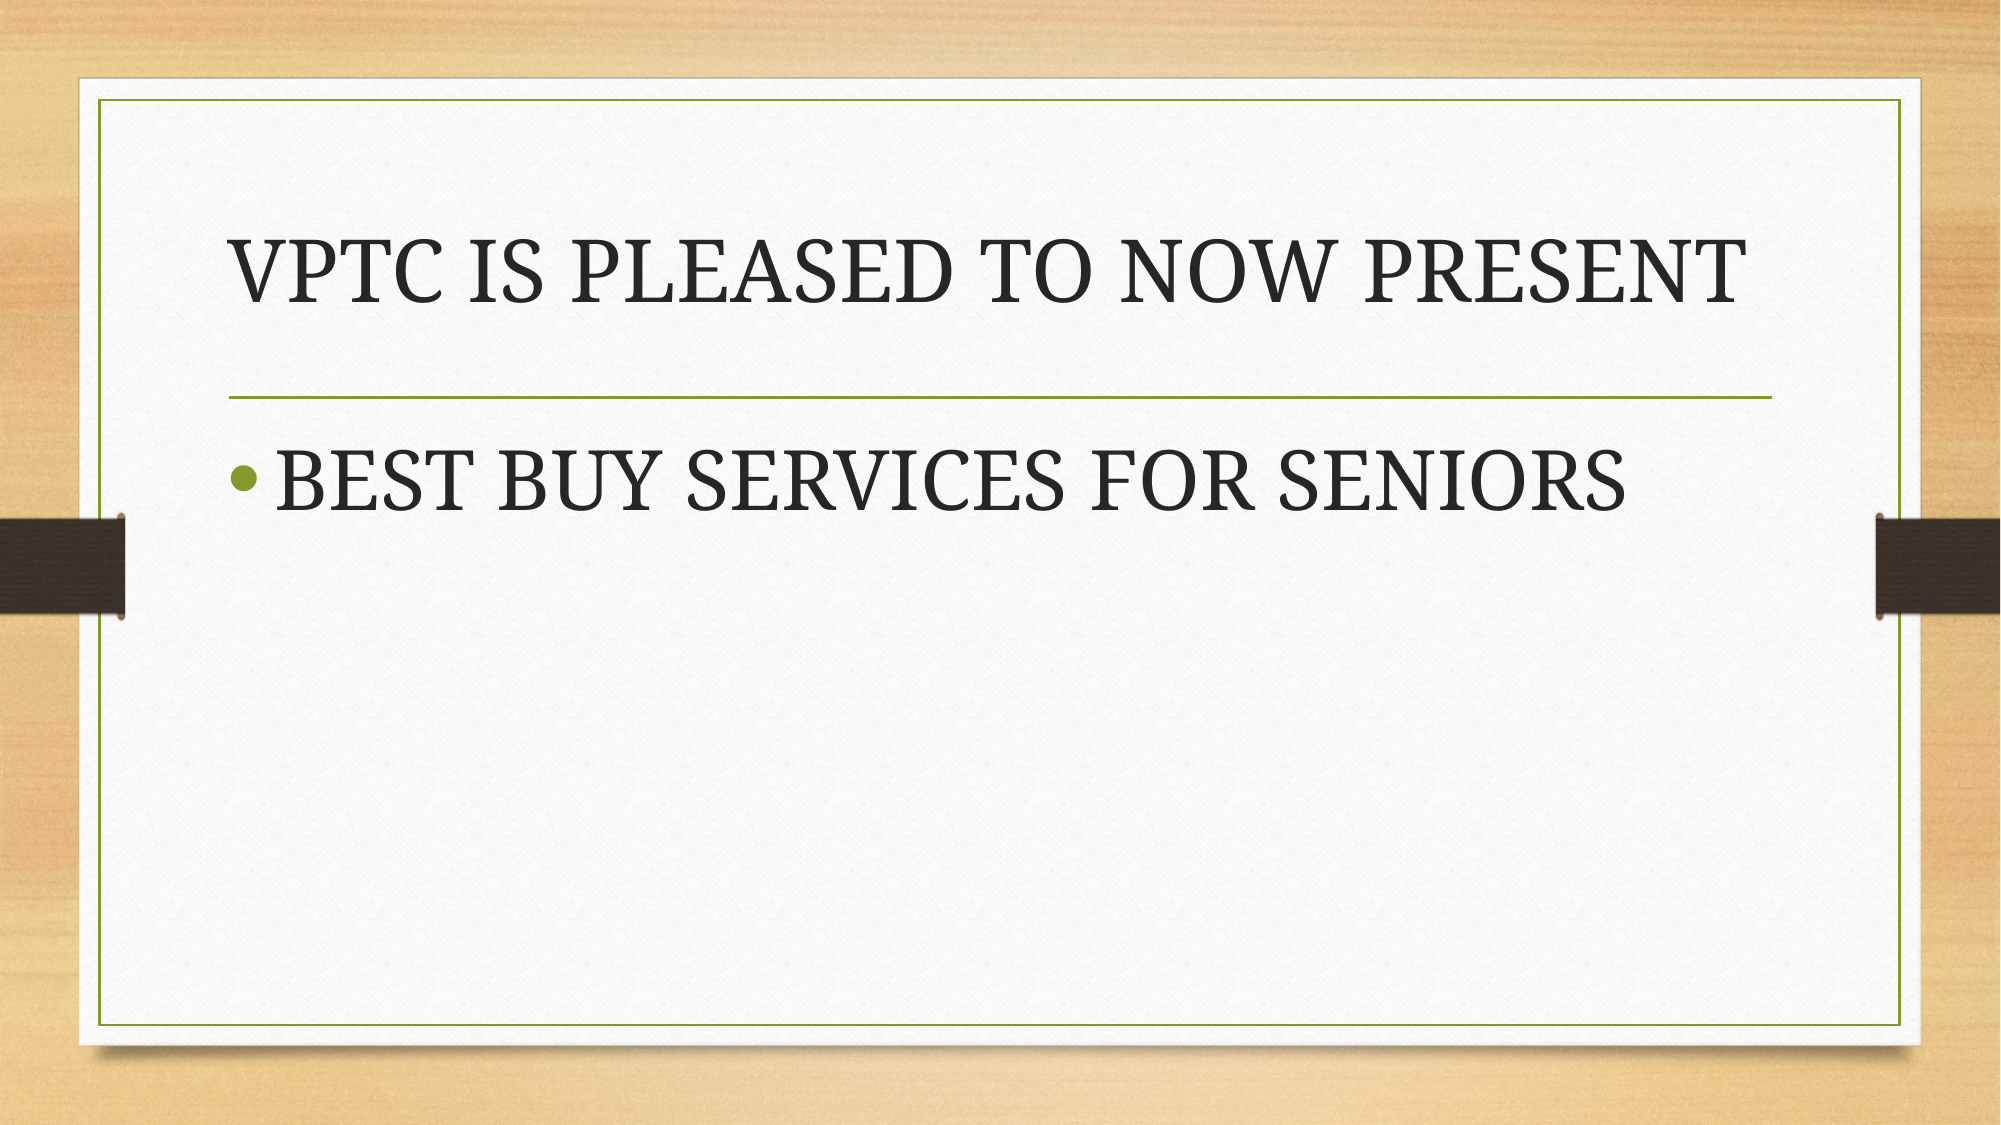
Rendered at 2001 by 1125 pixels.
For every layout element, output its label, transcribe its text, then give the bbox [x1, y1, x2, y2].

list BEST BUY SERVICES FOR SENIORS [212, 419, 1788, 964]
picture [0, 0, 2001, 1125]
title VPTC IS PLEASED TO NOW PRESENT [212, 161, 1788, 375]
